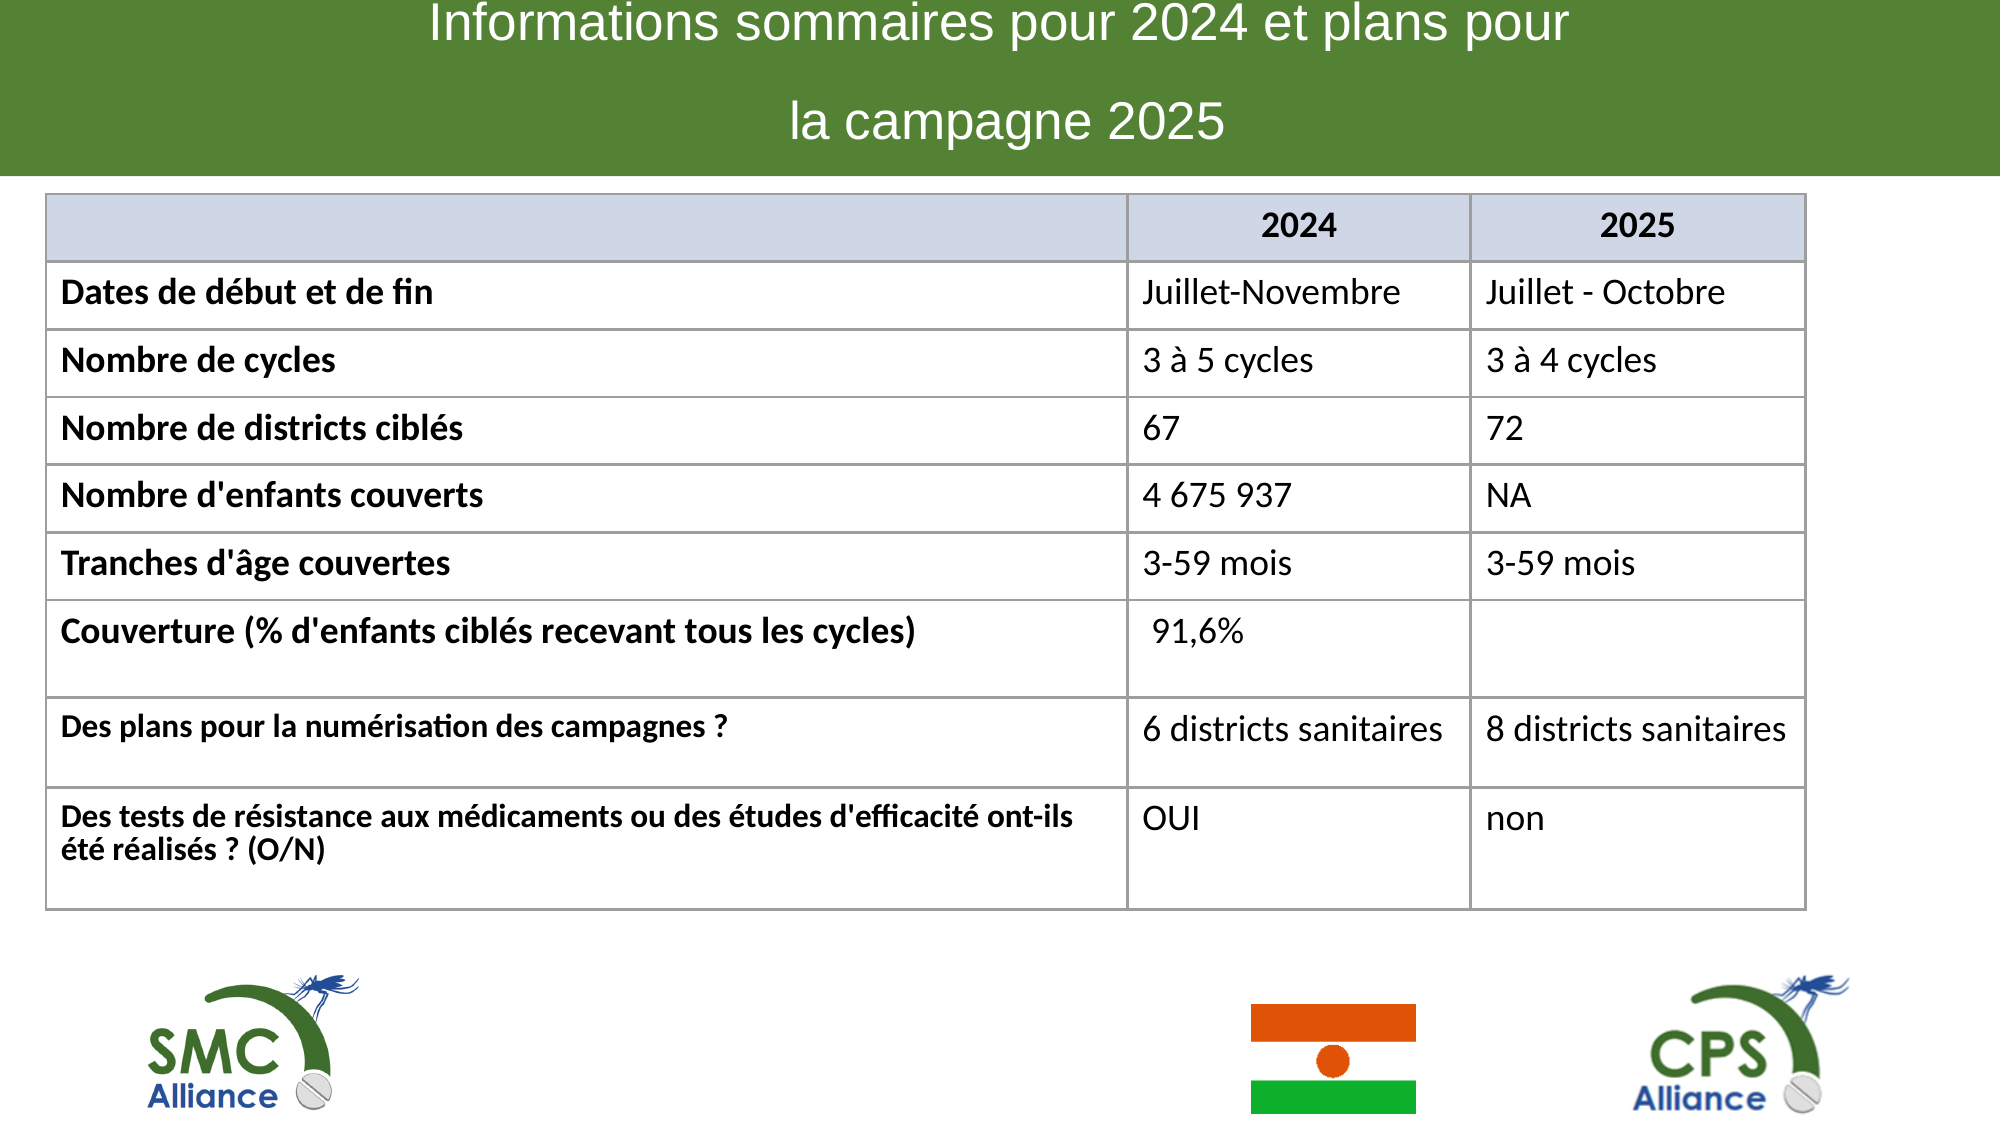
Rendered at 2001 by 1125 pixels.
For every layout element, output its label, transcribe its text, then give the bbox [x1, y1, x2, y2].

table_cell 4 675 937 [1129, 466, 1469, 531]
picture [1609, 972, 1884, 1123]
table_header 2024 [1129, 195, 1469, 260]
table_cell Tranches d'âge couvertes [47, 534, 1126, 599]
table_cell 3 à 5 cycles [1129, 331, 1469, 396]
table_cell 8 districts sanitaires [1472, 699, 1804, 786]
table_cell 67 [1129, 398, 1469, 463]
table_cell Des tests de résistance aux médicaments ou des études d'efficacité ont-ils été réalisés ? (O/N) [47, 789, 1126, 908]
table_cell NA [1472, 466, 1804, 531]
table_cell 6 districts sanitaires [1129, 699, 1469, 786]
table_header [47, 195, 1126, 260]
table_cell Couverture (% d'enfants ciblés recevant tous les cycles) [47, 601, 1126, 696]
table_cell 91,6% [1129, 601, 1469, 696]
table_cell Juillet - Octobre [1472, 263, 1804, 328]
picture [136, 956, 366, 1123]
table_header 2025 [1472, 195, 1804, 260]
table_cell 3-59 mois [1129, 534, 1469, 599]
title Informations sommaires pour 2024 et plans pour la campagne 2025 [0, 0, 2000, 177]
table_cell Nombre d'enfants couverts [47, 466, 1126, 531]
table_cell Dates de début et de fin [47, 263, 1126, 328]
table_cell non [1472, 789, 1804, 908]
table_cell 3 à 4 cycles [1472, 331, 1804, 396]
table_cell 3-59 mois [1472, 534, 1804, 599]
table_cell Juillet-Novembre [1129, 263, 1469, 328]
table_cell OUI [1129, 789, 1469, 908]
table_cell [1472, 601, 1804, 696]
table_cell 72 [1472, 398, 1804, 463]
table_cell Nombre de districts ciblés [47, 398, 1126, 463]
picture [1250, 1003, 1417, 1115]
table_cell Nombre de cycles [47, 331, 1126, 396]
table_cell Des plans pour la numérisation des campagnes ? [47, 699, 1126, 786]
